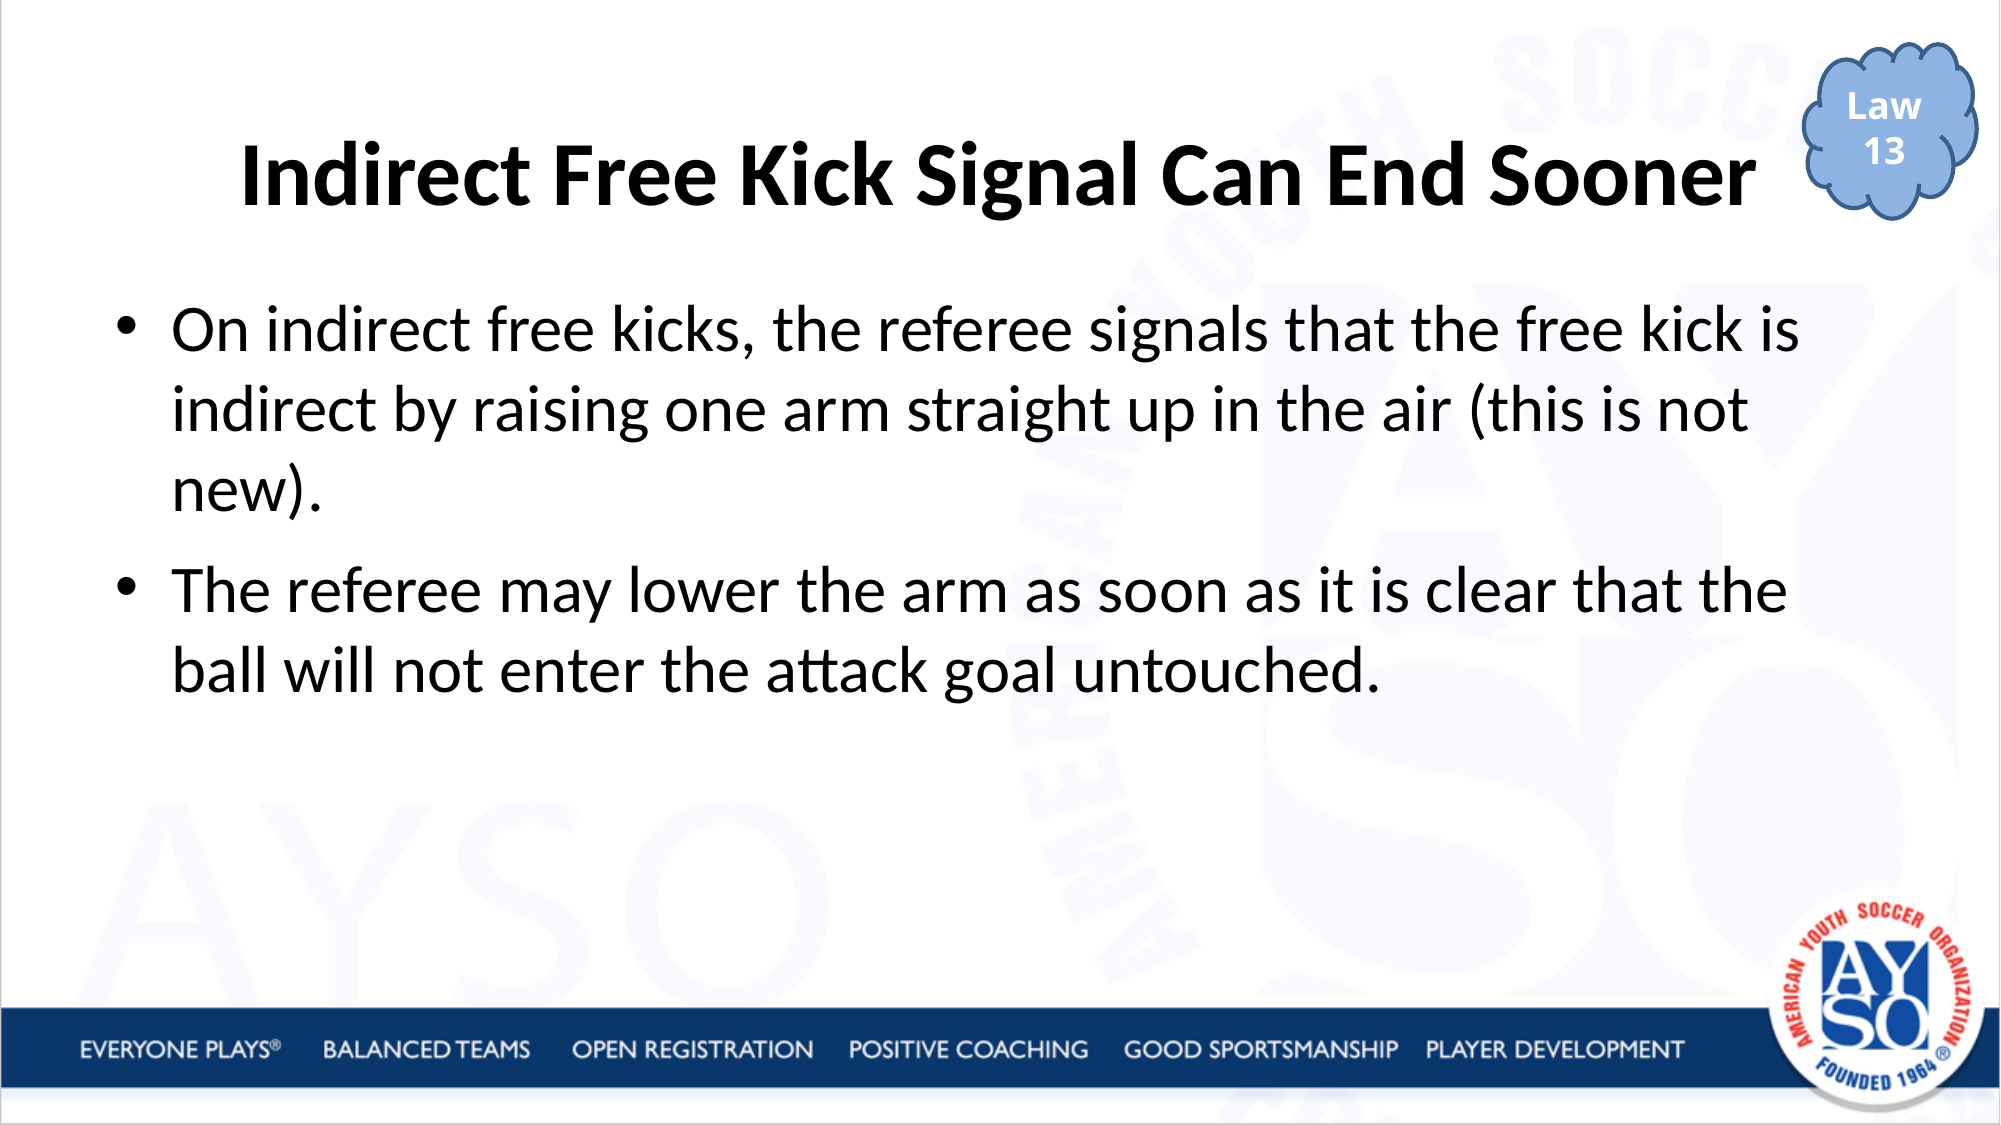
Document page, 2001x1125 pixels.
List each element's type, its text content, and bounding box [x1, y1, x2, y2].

picture [0, 0, 2001, 1125]
title Indirect Free Kick Signal Can End Sooner [99, 59, 1900, 278]
list On indirect free kicks, the referee signals that the free kick is indirect by raising one arm straight up in the air (this is not new). The referee may lower the arm as soon as it is clear that the ball will not enter the attack goal untouched. [99, 278, 1900, 1014]
text_box Law 13 [1801, 42, 1979, 221]
